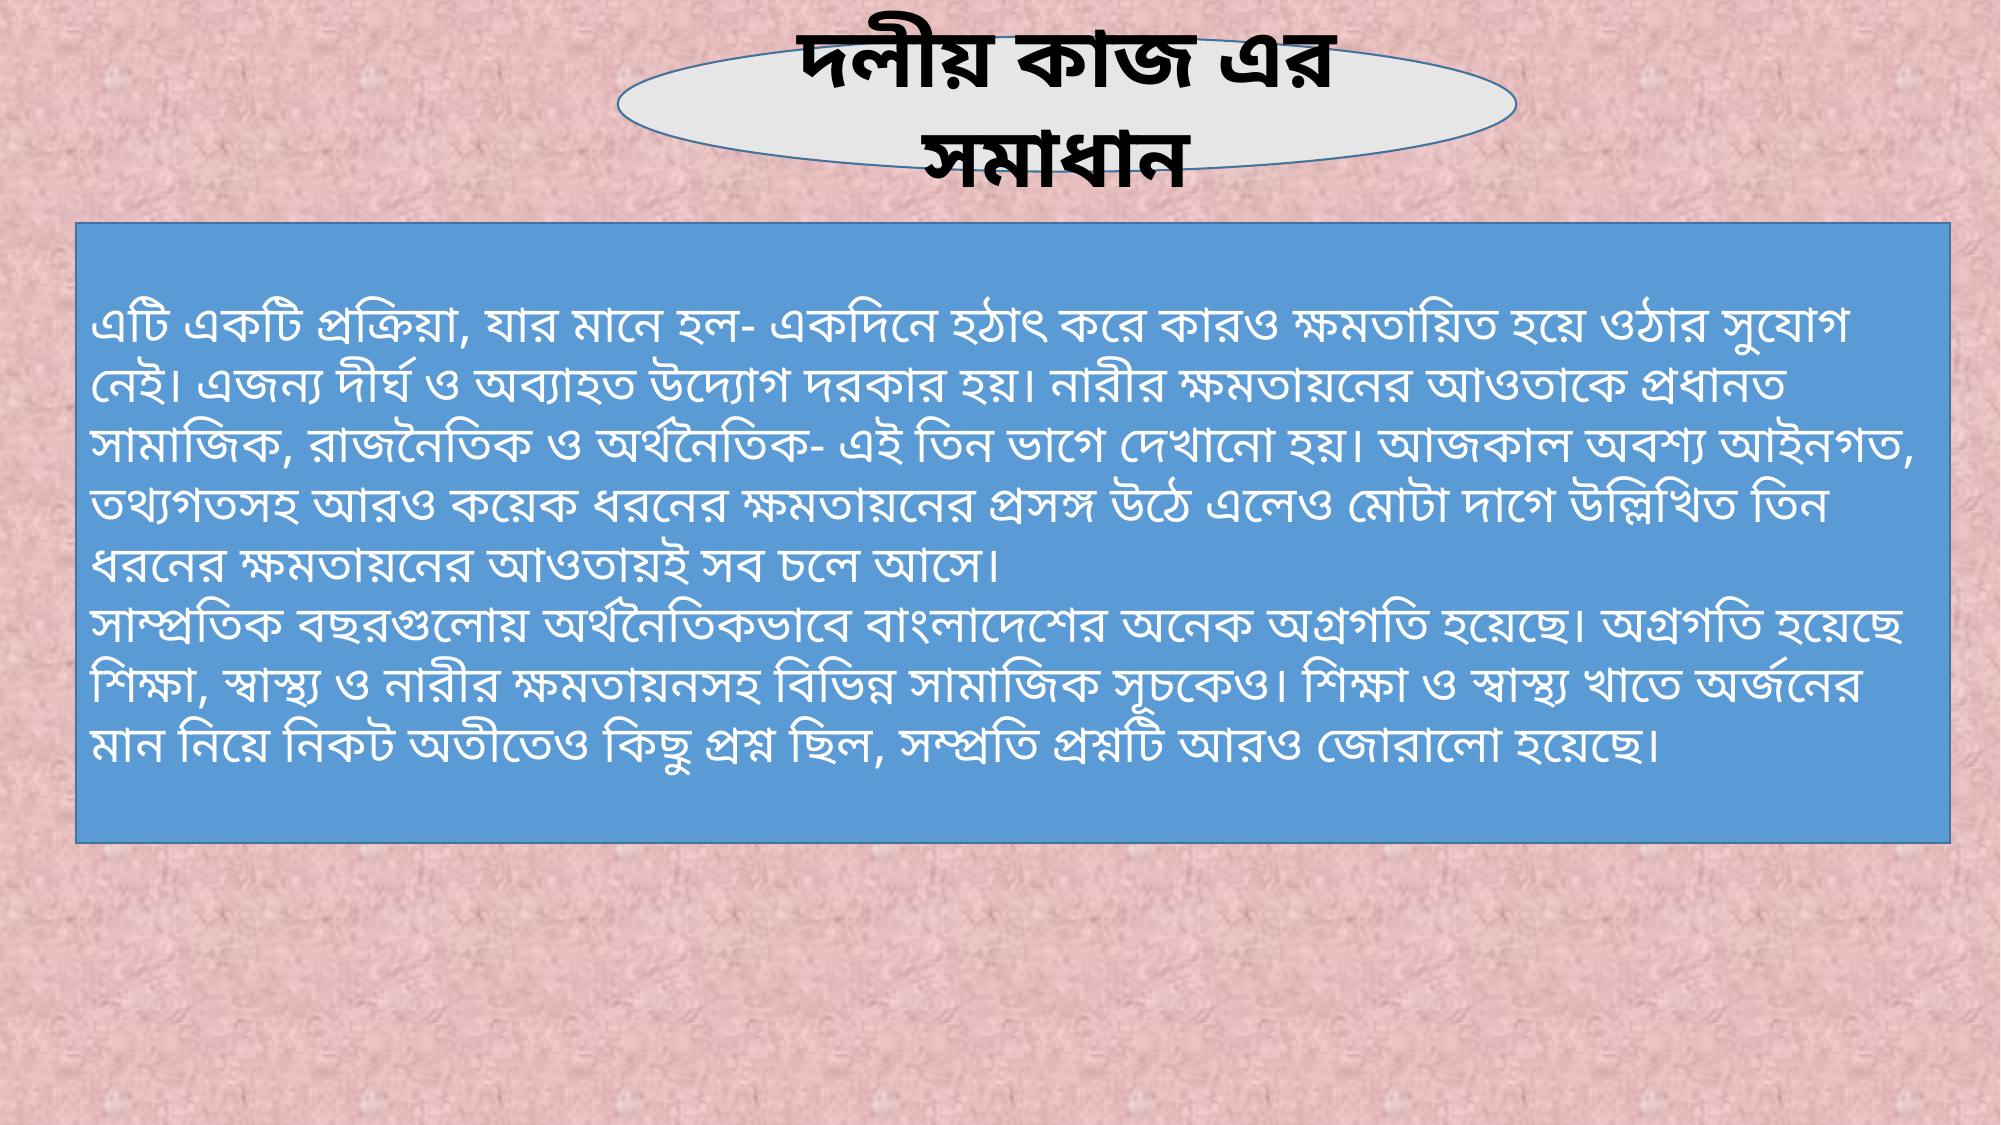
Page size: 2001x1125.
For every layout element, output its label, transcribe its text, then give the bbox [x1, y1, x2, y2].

text_box এটি একটি প্রক্রিয়া, যার মানে হল- একদিনে হঠাৎ করে কারও ক্ষমতায়িত হয়ে ওঠার সুযোগ নেই। এজন্য দীর্ঘ ও অব্যাহত উদ্যোগ দরকার হয়। নারীর ক্ষমতায়নের আওতাকে প্রধানত সামাজিক, রাজনৈতিক ও অর্থনৈতিক- এই তিন ভাগে দেখানো হয়। আজকাল অবশ্য আইনগত, তথ্যগতসহ আরও কয়েক ধরনের ক্ষমতায়নের প্রসঙ্গ উঠে এলেও মোটা দাগে উল্লিখিত তিন ধরনের ক্ষমতায়নের আওতায়ই সব চলে আসে। সাম্প্রতিক বছরগুলোয় অর্থনৈতিকভাবে বাংলাদেশের অনেক অগ্রগতি হয়েছে। অগ্রগতি হয়েছে শিক্ষা, স্বাস্থ্য ও নারীর ক্ষমতায়নসহ বিভিন্ন সামাজিক সূচকেও। শিক্ষা ও স্বাস্থ্য খাতে অর্জনের মান নিয়ে নিকট অতীতেও কিছু প্রশ্ন ছিল, সম্প্রতি প্রশ্নটি আরও জোরালো হয়েছে। [75, 222, 1951, 844]
text_box [28, 222, 1863, 1095]
text_box দলীয় কাজ এর সমাধান [616, 35, 1518, 173]
picture [0, 0, 2001, 1125]
